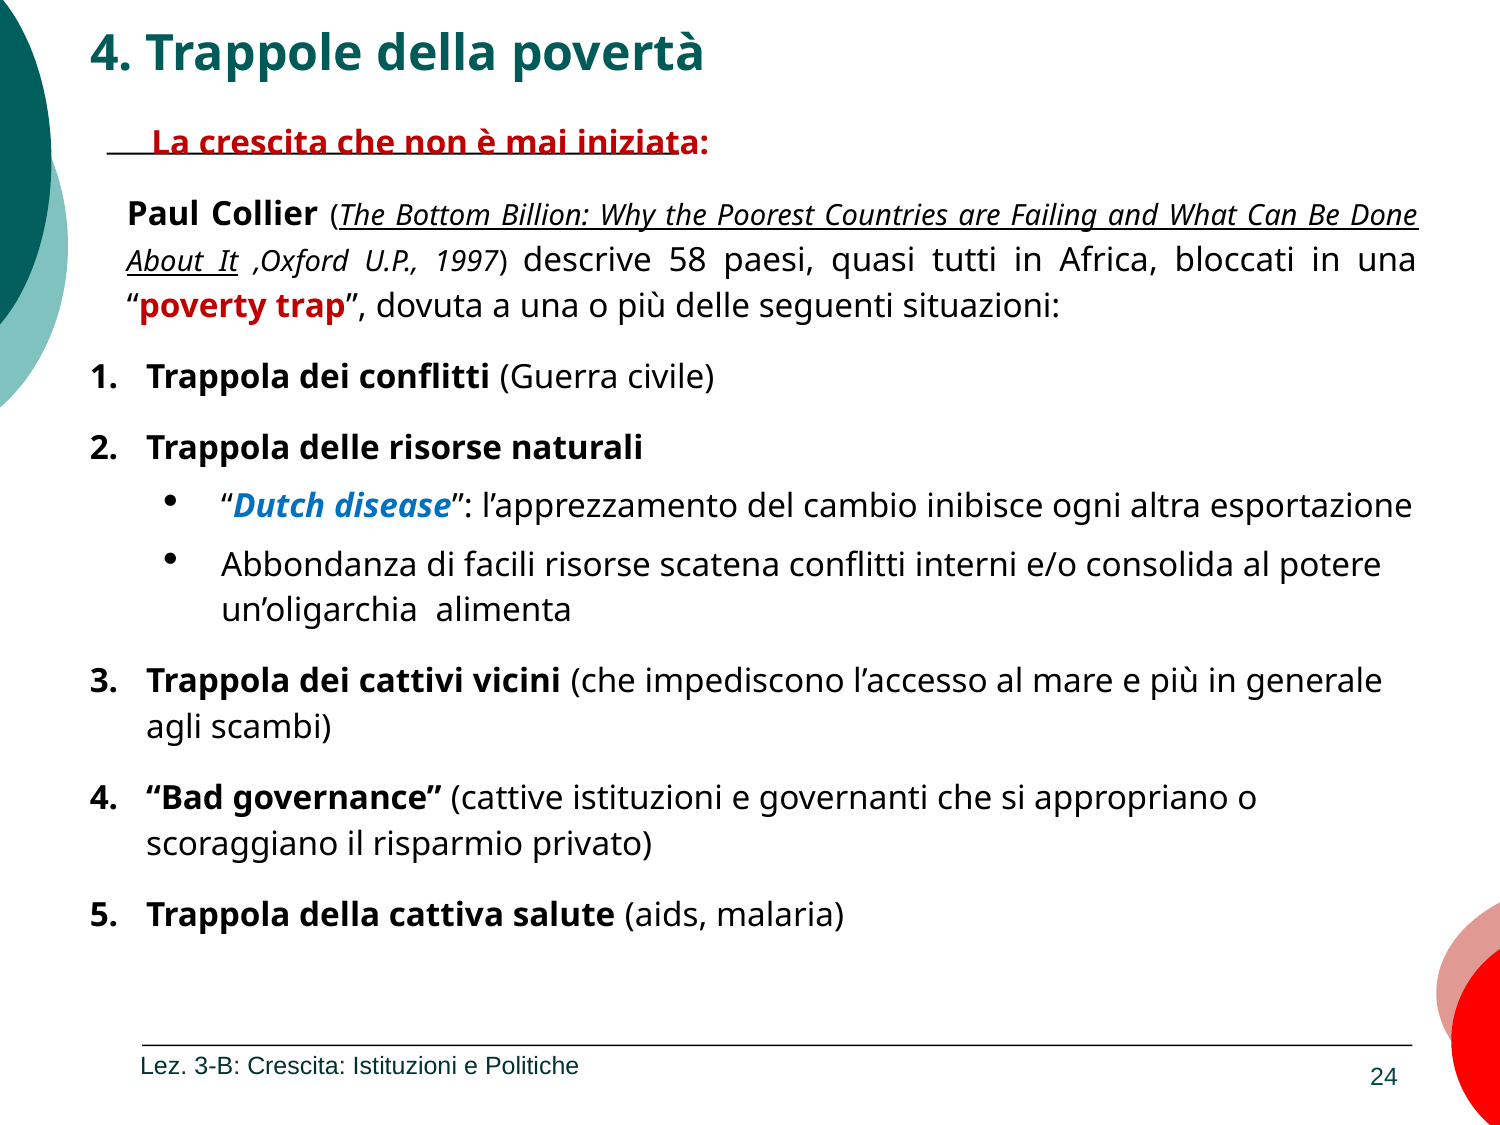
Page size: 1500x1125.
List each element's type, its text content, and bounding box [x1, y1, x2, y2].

text_box La crescita che non è mai iniziata: Paul Collier (The Bottom Billion: Why the Poorest Countries are Failing and What Can Be Done About It ,Oxford U.P., 1997) descrive 58 paesi, quasi tutti in Africa, bloccati in una “poverty trap”, dovuta a una o più delle seguenti situazioni: Trappola dei conflitti (Guerra civile) Trappola delle risorse naturali “Dutch disease”: l’apprezzamento del cambio inibisce ogni altra esportazione Abbondanza di facili risorse scatena conflitti interni e/o consolida al potere un’oligarchia alimenta Trappola dei cattivi vicini (che impediscono l’accesso al mare e più in generale agli scambi) “Bad governance” (cattive istituzioni e governanti che si appropriano o scoraggiano il risparmio privato) Trappola della cattiva salute (aids, malaria) [75, 108, 1434, 941]
footer Lez. 3-B: Crescita: Istituzioni e Politiche [124, 1037, 777, 1088]
title 4. Trappole della povertà [75, 13, 1425, 90]
